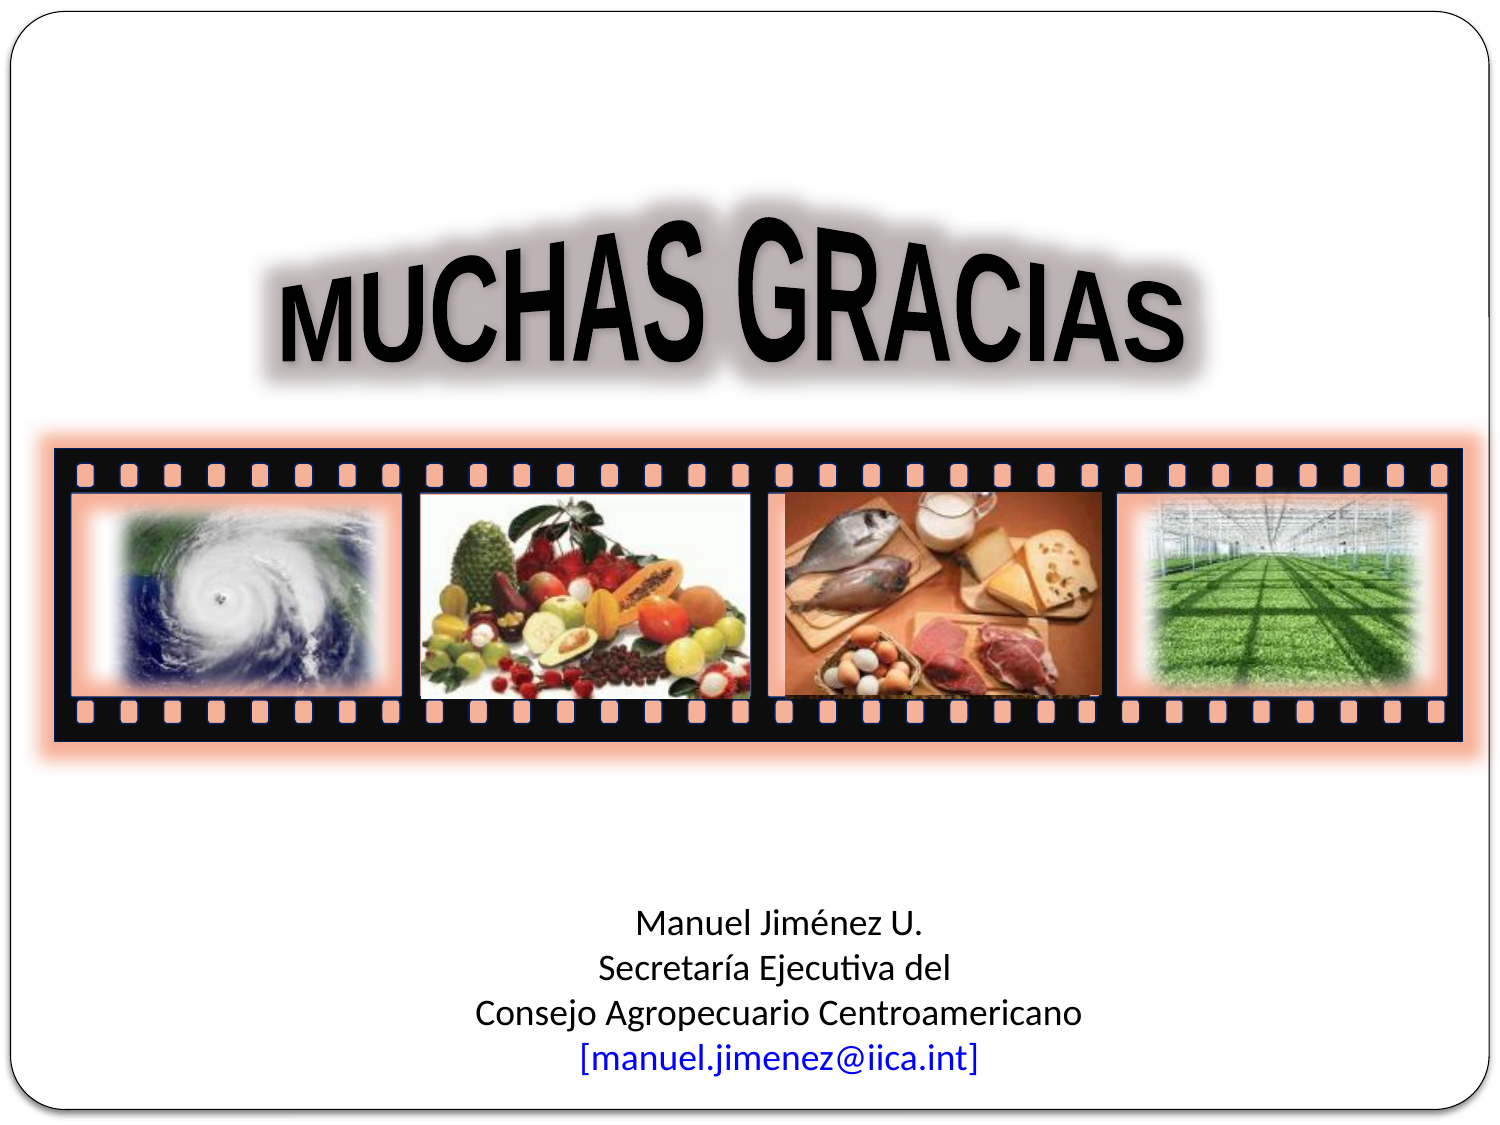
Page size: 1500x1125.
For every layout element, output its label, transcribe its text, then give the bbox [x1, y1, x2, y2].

picture [421, 494, 751, 699]
picture [105, 494, 387, 706]
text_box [54, 448, 1463, 742]
text_box Manuel Jiménez U. Secretaría Ejecutiva del Consejo Agropecuario Centroamericano [manuel.jimenez@iica.int] [386, 890, 1172, 1086]
picture [784, 491, 1102, 700]
picture [1136, 483, 1432, 705]
